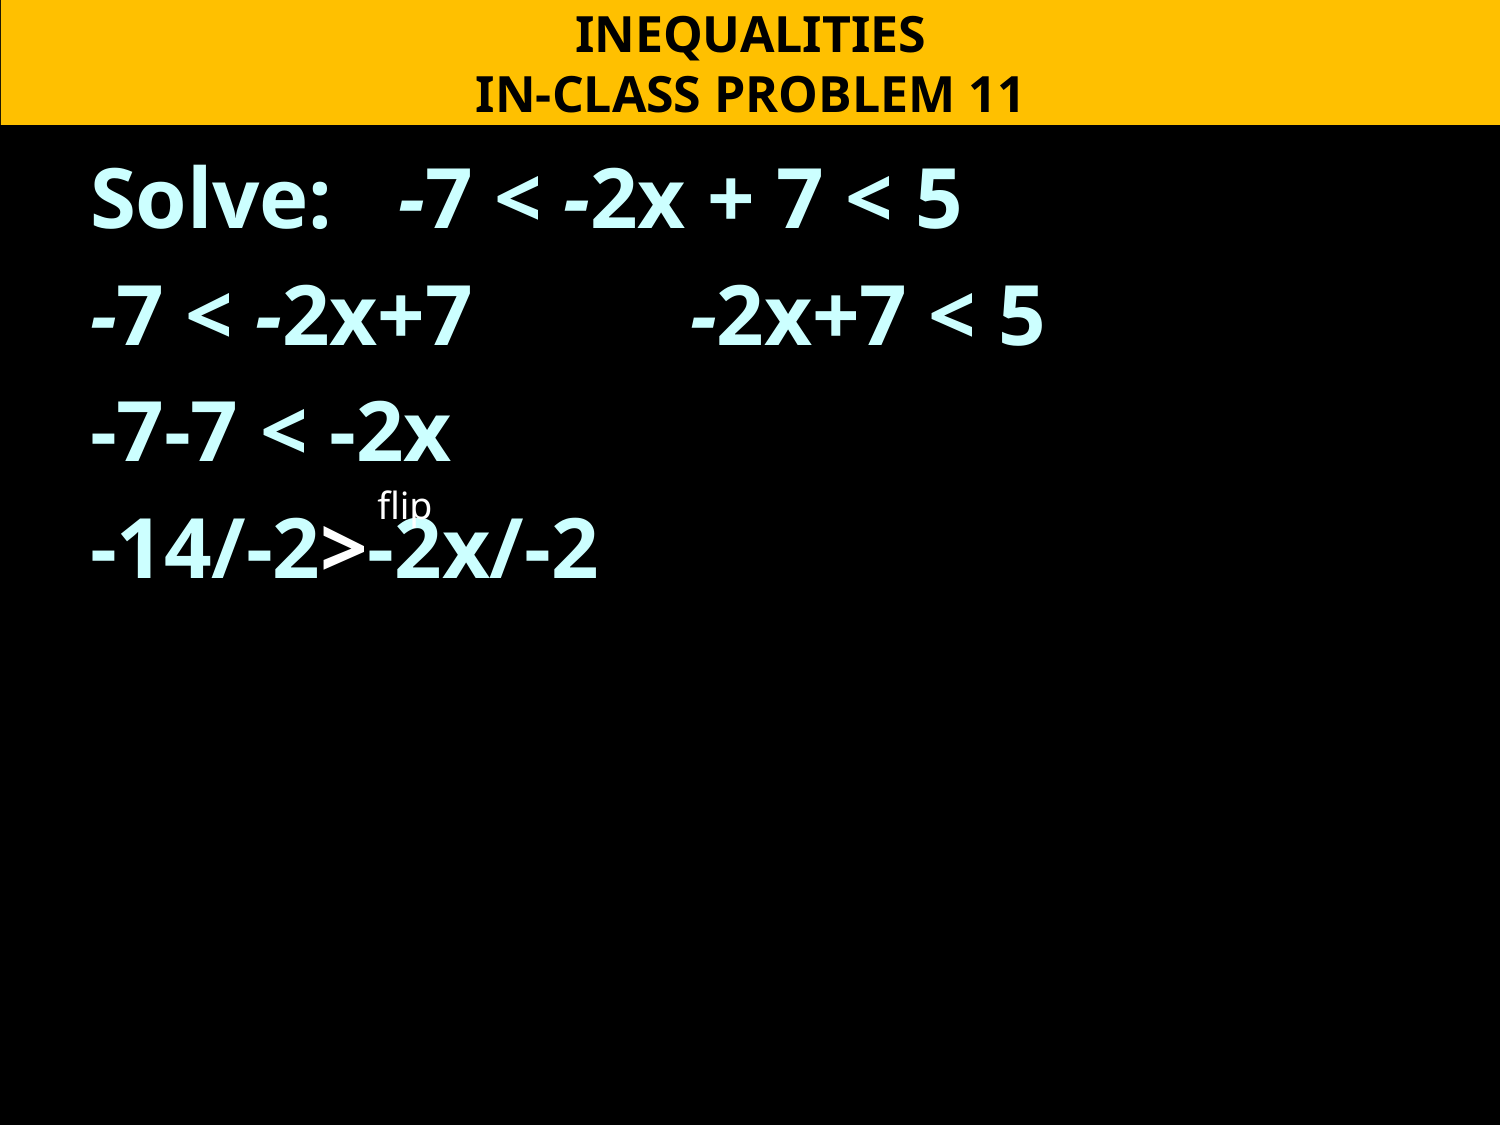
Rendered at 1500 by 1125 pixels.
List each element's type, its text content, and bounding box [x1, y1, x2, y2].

text_box INEQUALITIES IN-CLASS PROBLEM 11 [0, 0, 1500, 125]
list Solve: -7 < -2x + 7 < 5 -7 < -2x+7 -2x+7 < 5 -7-7 < -2x -14/-2>-2x/-2 [75, 137, 1500, 1063]
text_box flip [362, 474, 463, 535]
